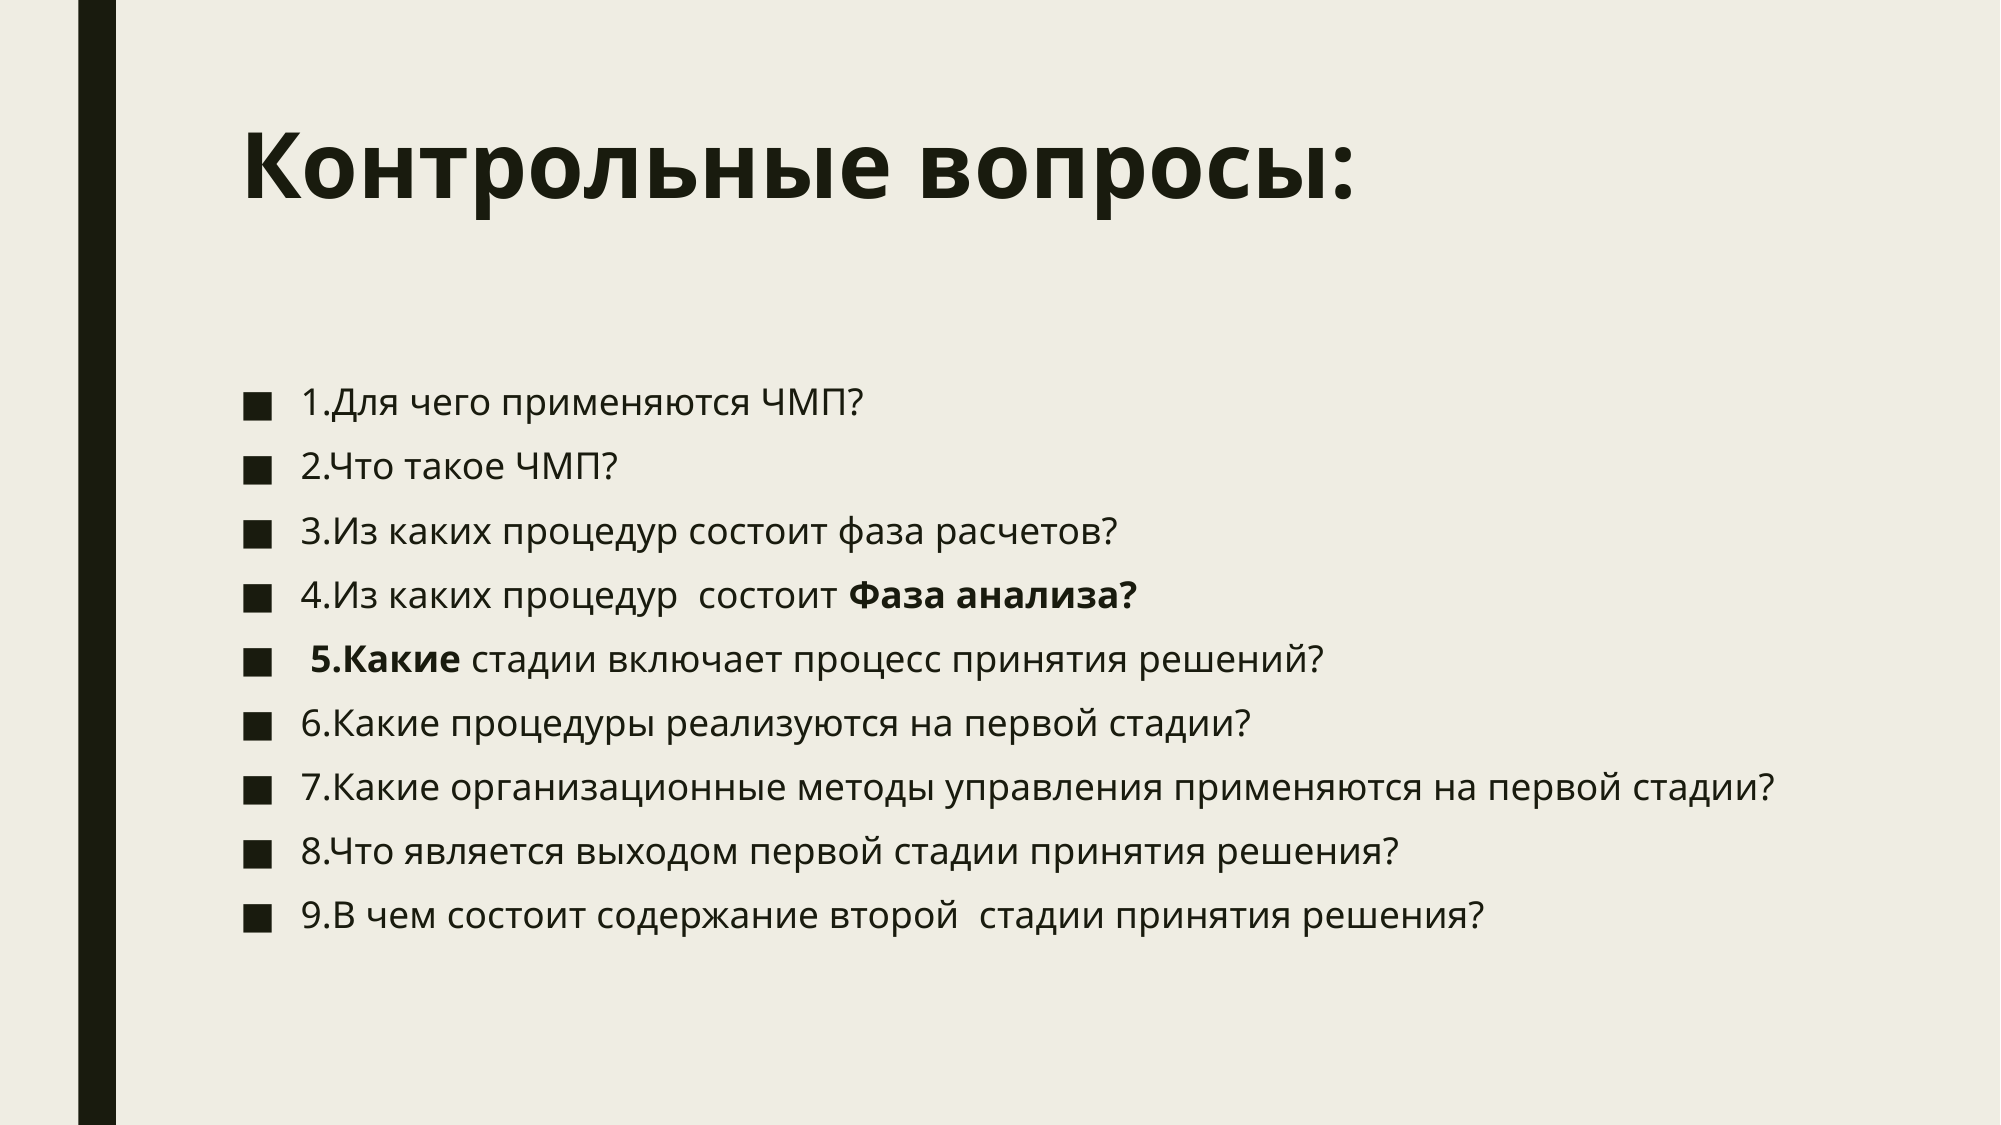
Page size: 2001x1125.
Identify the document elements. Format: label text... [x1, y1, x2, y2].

list 1.Для чего применяются ЧМП? 2.Что такое ЧМП? 3.Из каких процедур состоит фаза расчетов? 4.Из каких процедур состоит Фаза анализа? 5.Какие стадии включает процесс принятия решений? 6.Какие процедуры реализуются на первой стадии? 7.Какие организационные методы управления применяются на первой стадии? 8.Что является выходом первой стадии принятия решения? 9.В чем состоит содержание второй стадии принятия решения? [225, 375, 1800, 963]
title Контрольные вопросы: [225, 112, 1800, 357]
